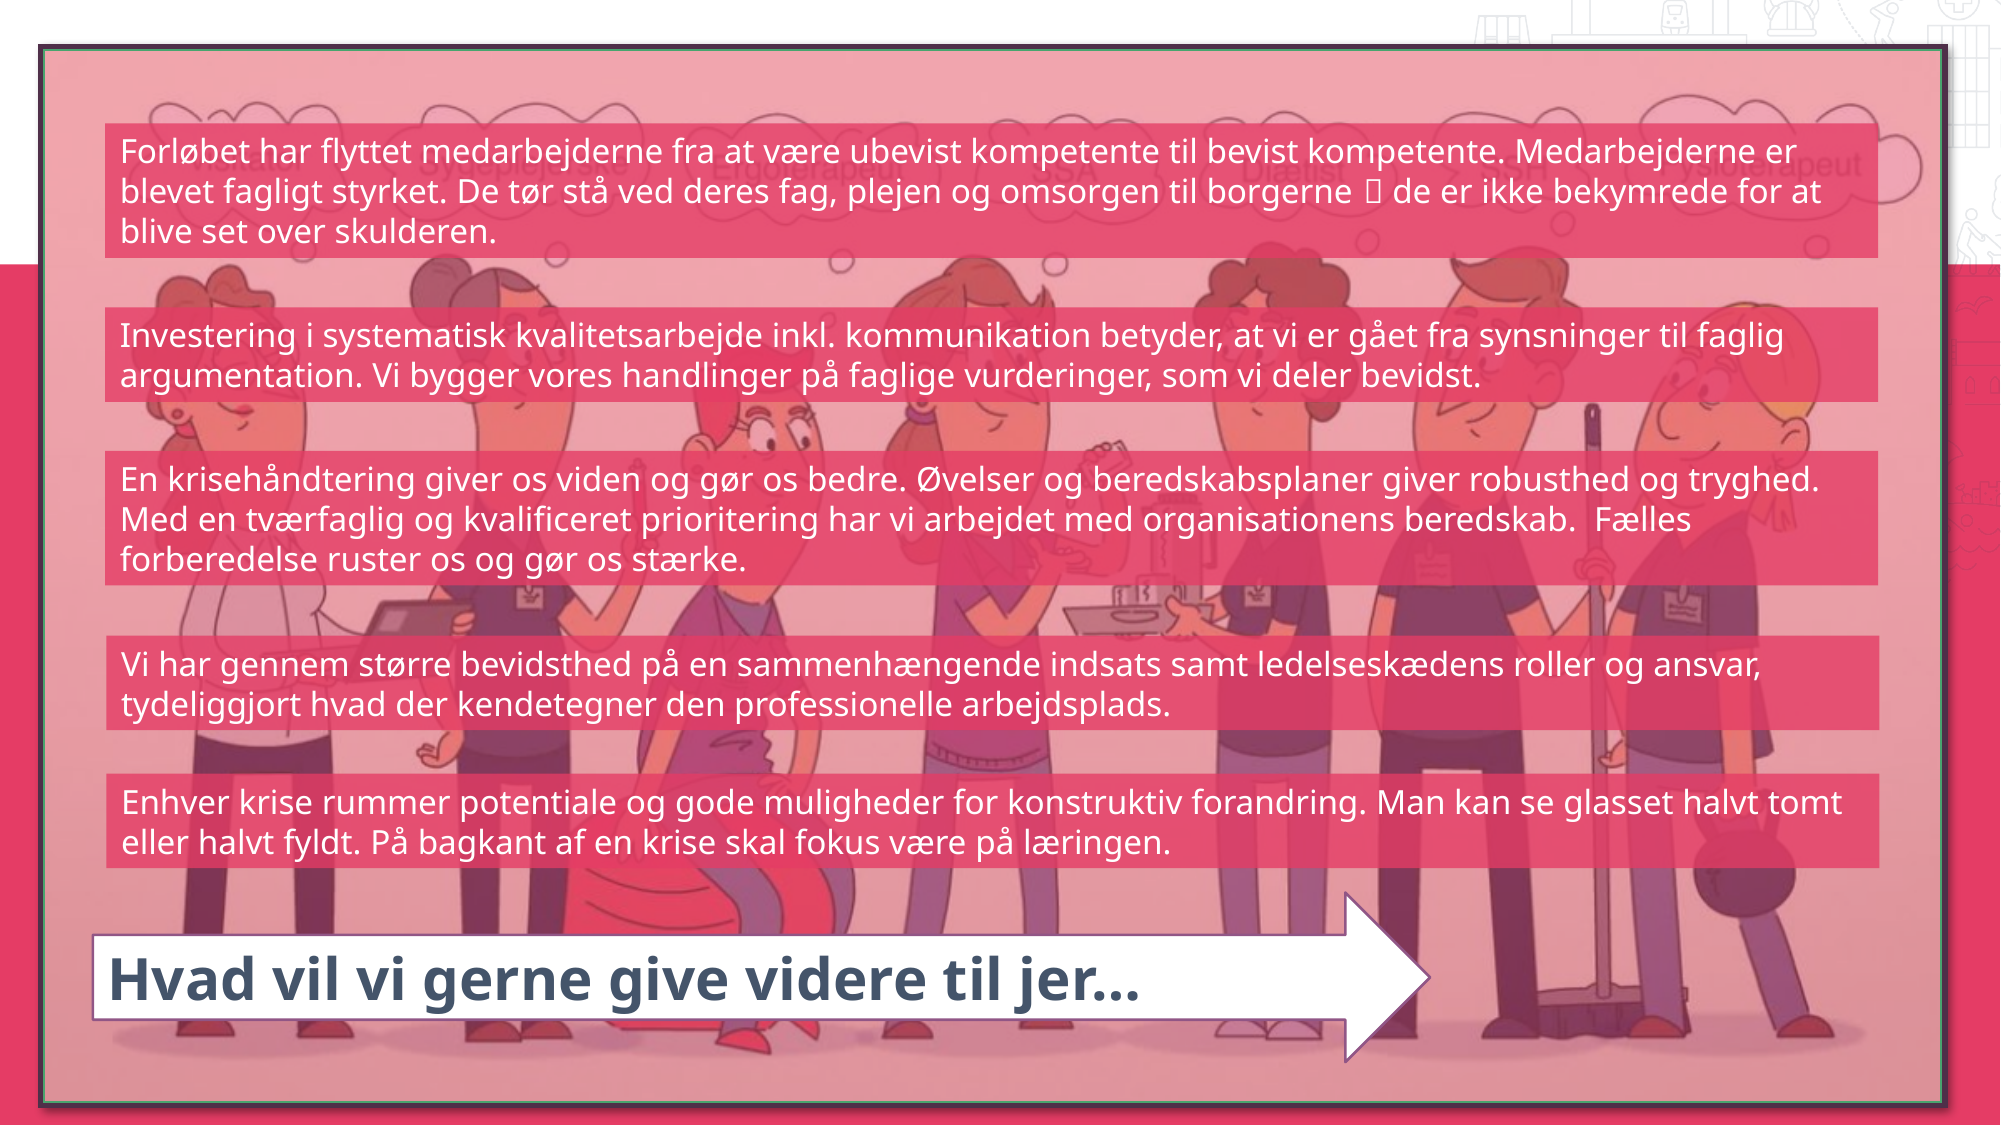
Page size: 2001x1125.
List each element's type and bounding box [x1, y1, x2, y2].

picture [44, 49, 1942, 1103]
